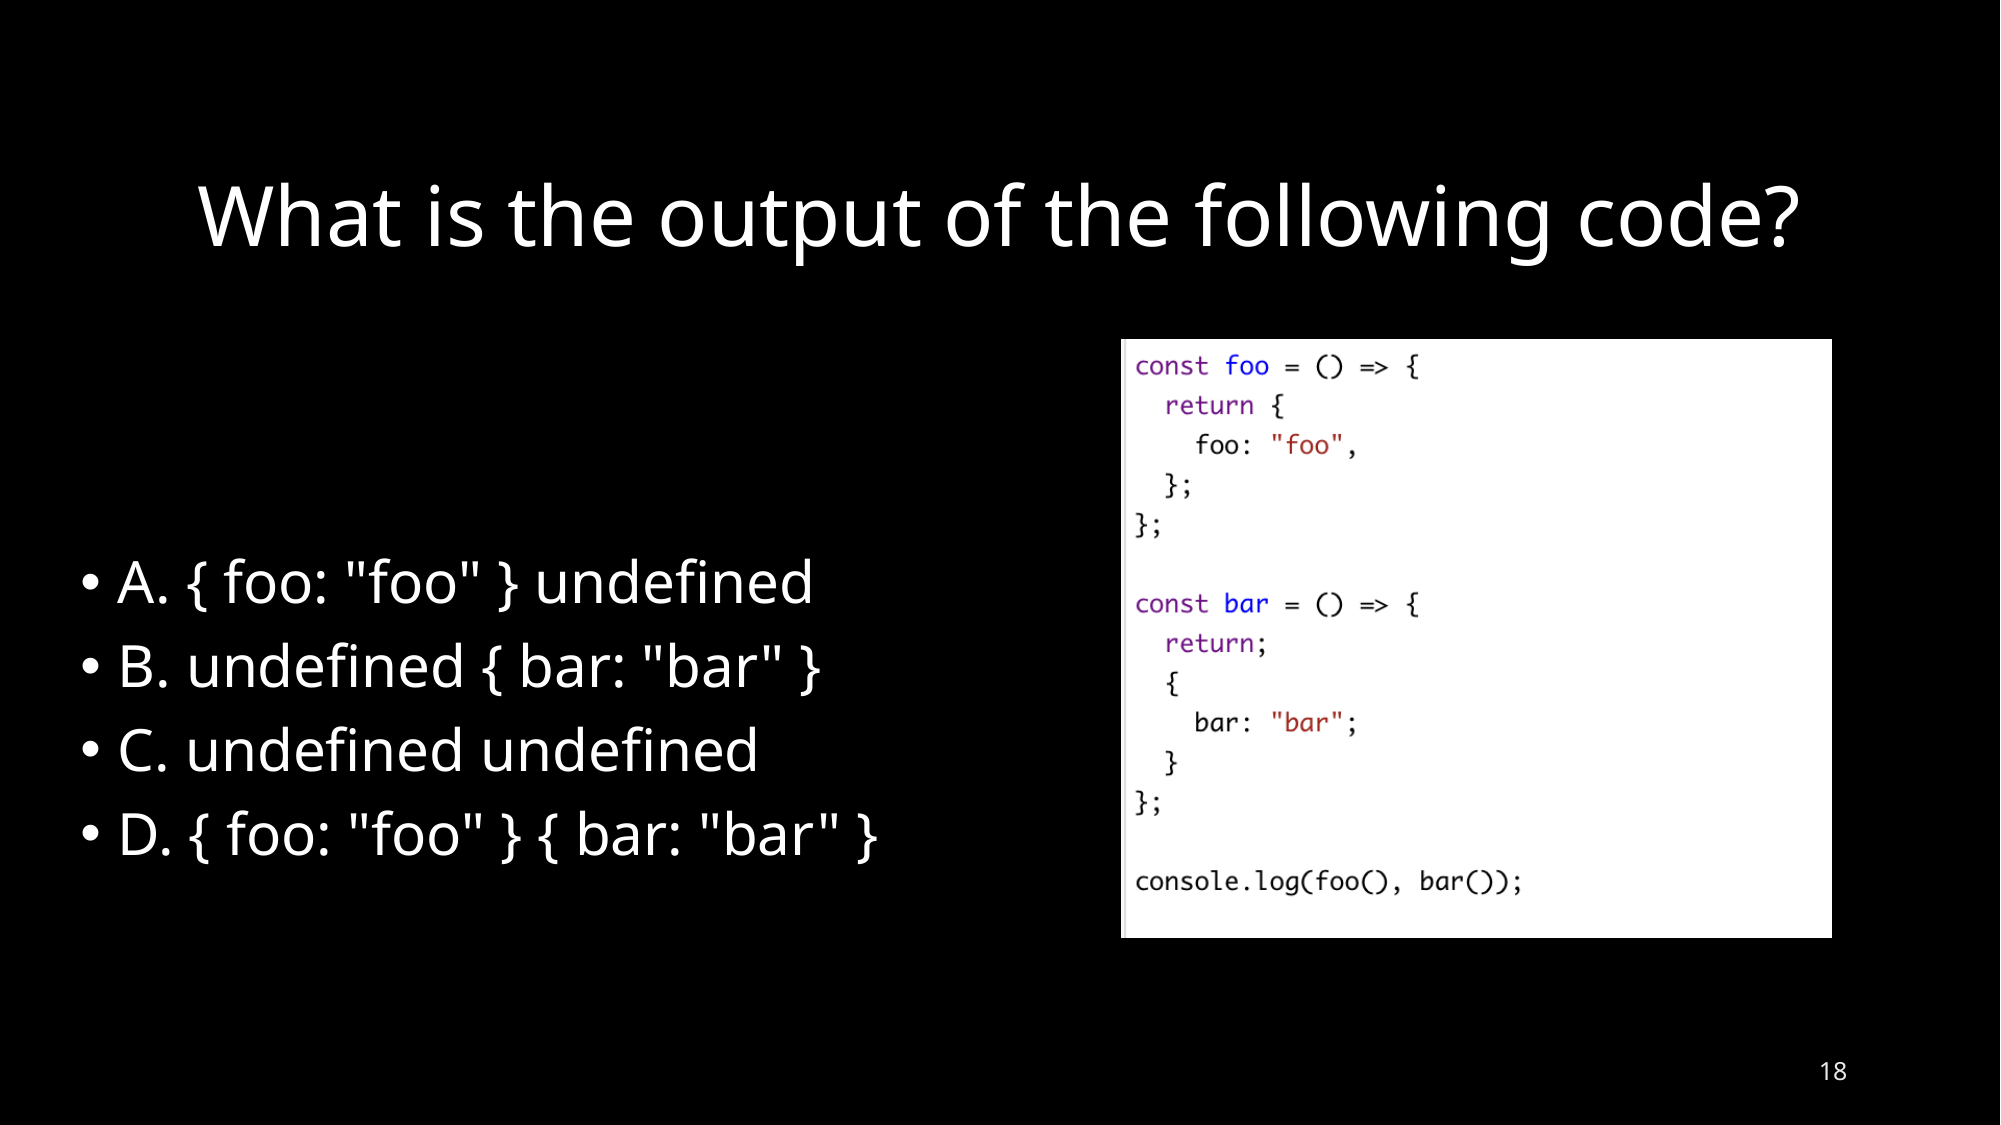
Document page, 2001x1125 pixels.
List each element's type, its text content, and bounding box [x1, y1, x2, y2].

title What is the output of the following code? [0, 59, 2000, 379]
list A. { foo: "foo" } undefined B. undefined { bar: "bar" } C. undefined undefined D. { foo: "foo" } { bar: "bar" } [65, 378, 1918, 1043]
picture [1120, 339, 1833, 938]
slide_number 17 [1412, 1042, 1863, 1103]
